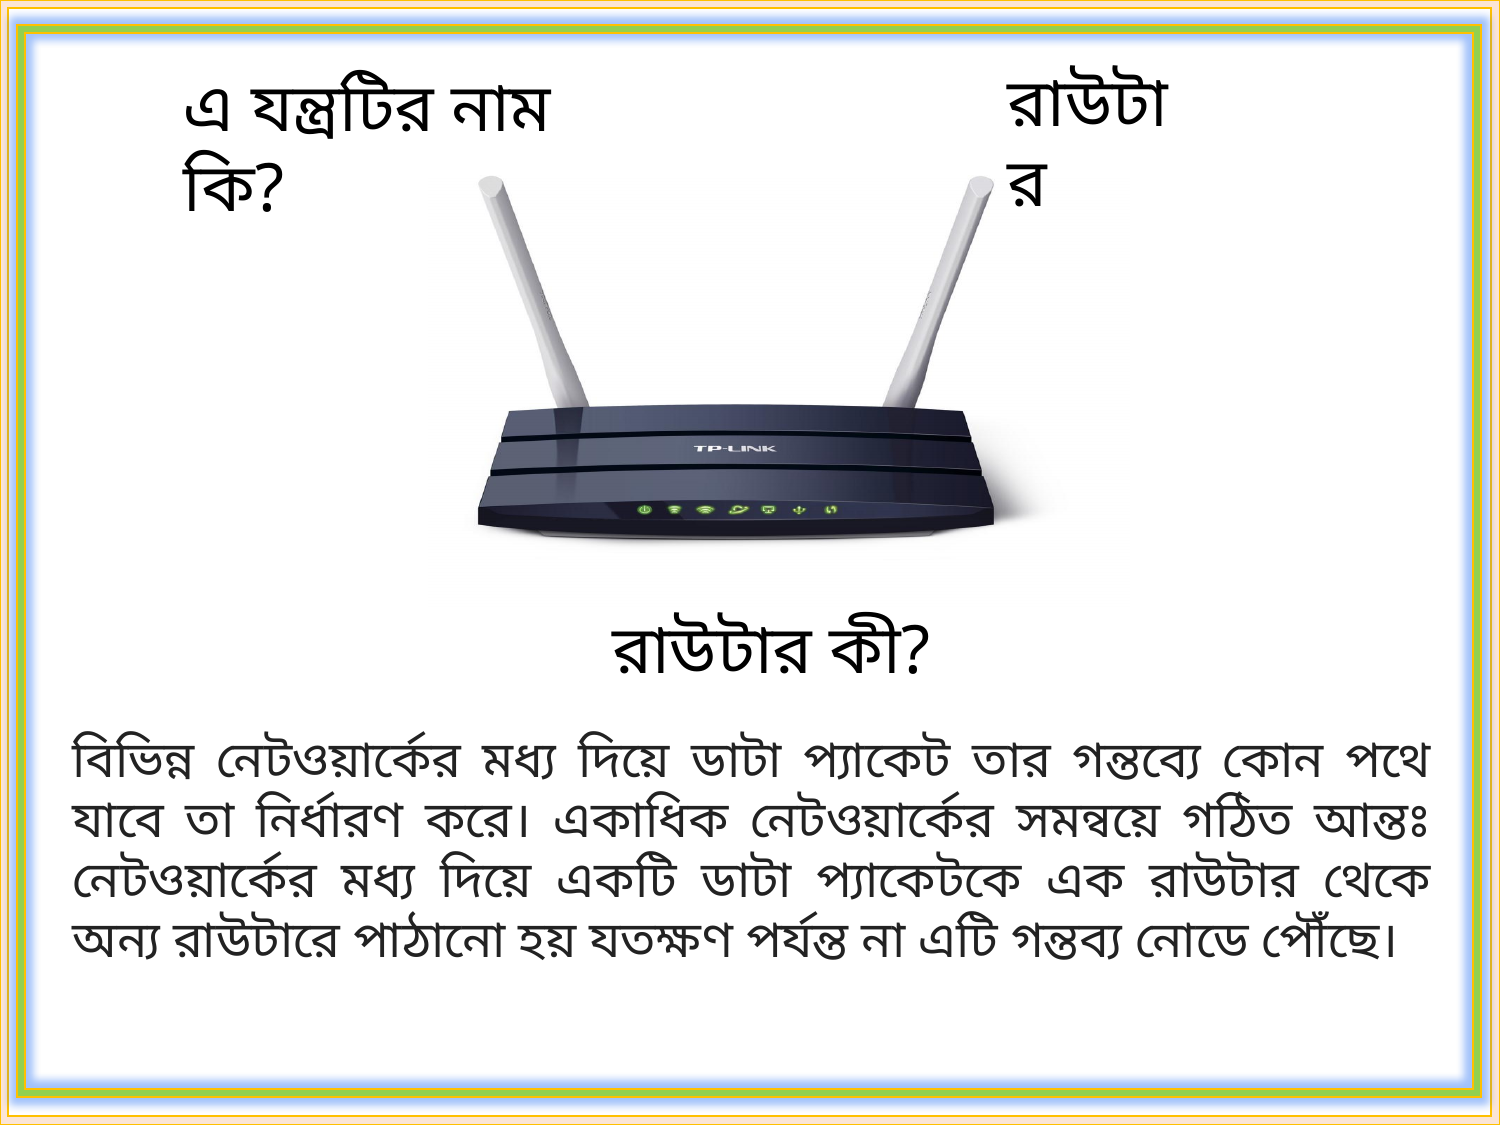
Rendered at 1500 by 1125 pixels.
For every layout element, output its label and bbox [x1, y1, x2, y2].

text_box [0, 0, 1500, 1125]
